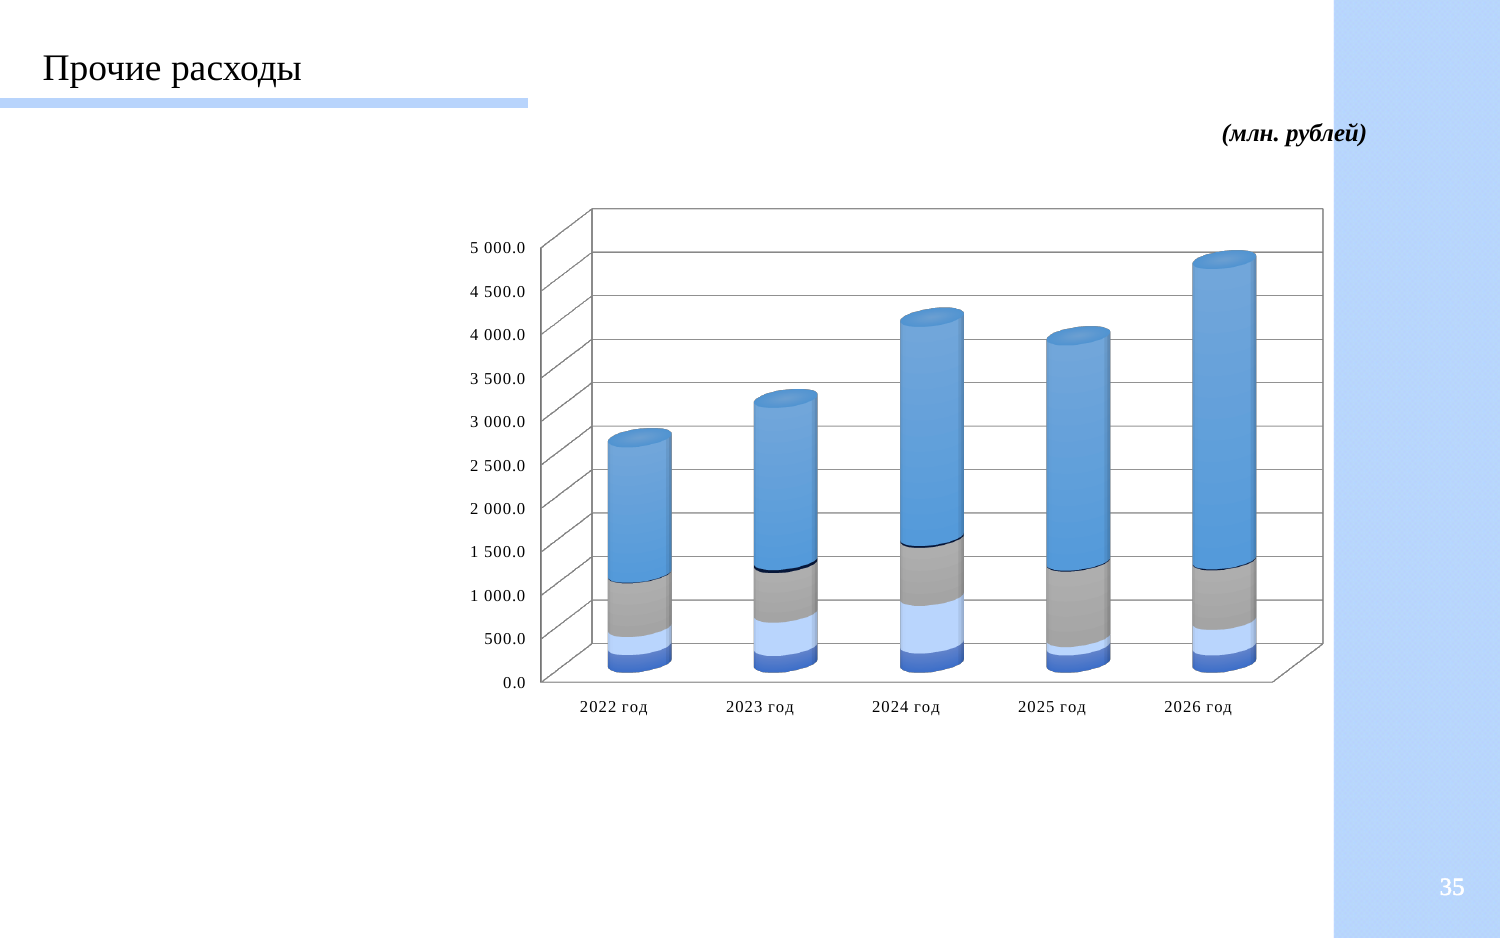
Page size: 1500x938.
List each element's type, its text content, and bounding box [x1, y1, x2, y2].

text_box Прочие расходы [27, 35, 318, 96]
text_box [0, 97, 529, 109]
picture [0, 0, 1500, 938]
text_box (млн. рублей) [1146, 109, 1383, 155]
chart [20, 183, 1500, 887]
slide_number 35 [1142, 887, 1480, 910]
